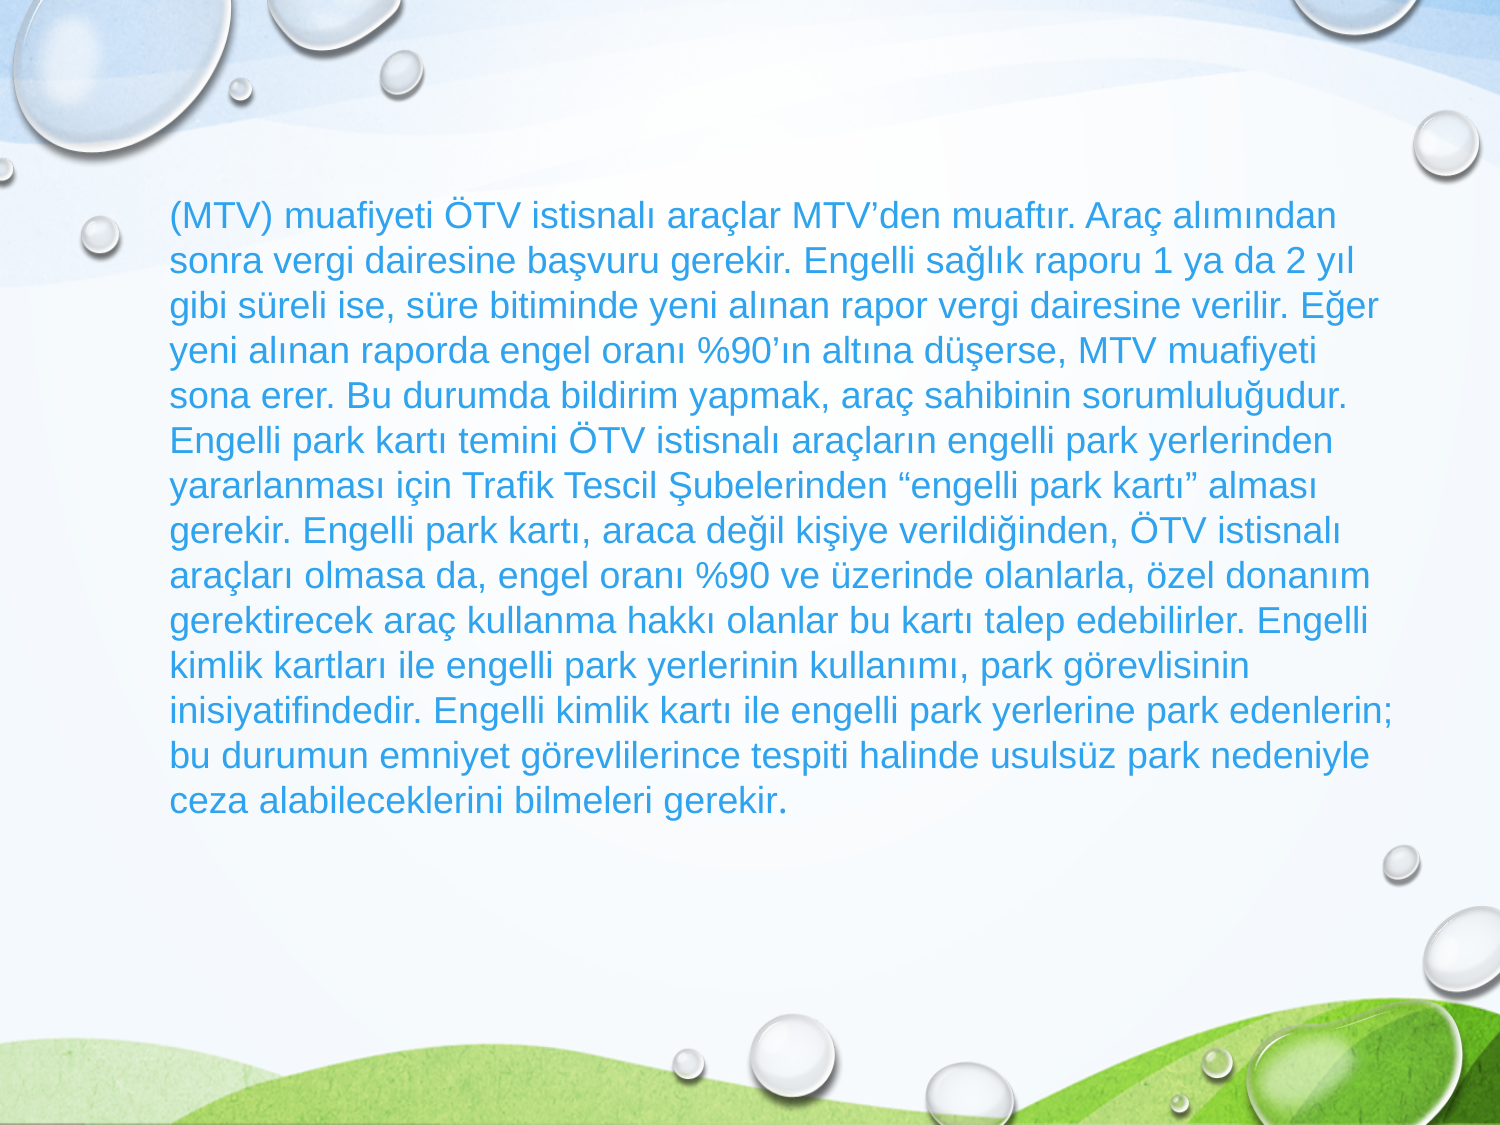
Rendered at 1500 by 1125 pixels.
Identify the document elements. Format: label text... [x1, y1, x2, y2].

text_box (MTV) muafiyeti ÖTV istisnalı araçlar MTV’den muaftır. Araç alımından sonra vergi dairesine başvuru gerekir. Engelli sağlık raporu 1 ya da 2 yıl gibi süreli ise, süre bitiminde yeni alınan rapor vergi dairesine verilir. Eğer yeni alınan raporda engel oranı %90’ın altına düşerse, MTV muafiyeti sona erer. Bu durumda bildirim yapmak, araç sahibinin sorumluluğudur. Engelli park kartı temini ÖTV istisnalı araçların engelli park yerlerinden yararlanması için Trafik Tescil Şubelerinden “engelli park kartı” alması gerekir. Engelli park kartı, araca değil kişiye verildiğinden, ÖTV istisnalı araçları olmasa da, engel oranı %90 ve üzerinde olanlarla, özel donanım gerektirecek araç kullanma hakkı olanlar bu kartı talep edebilirler. Engelli kimlik kartları ile engelli park yerlerinin kullanımı, park görevlisinin inisiyatifindedir. Engelli kimlik kartı ile engelli park yerlerine park edenlerin; bu durumun emniyet görevlilerince tespiti halinde usulsüz park nedeniyle ceza alabileceklerini bilmeleri gerekir. [154, 184, 1423, 829]
picture [0, 0, 1500, 1125]
